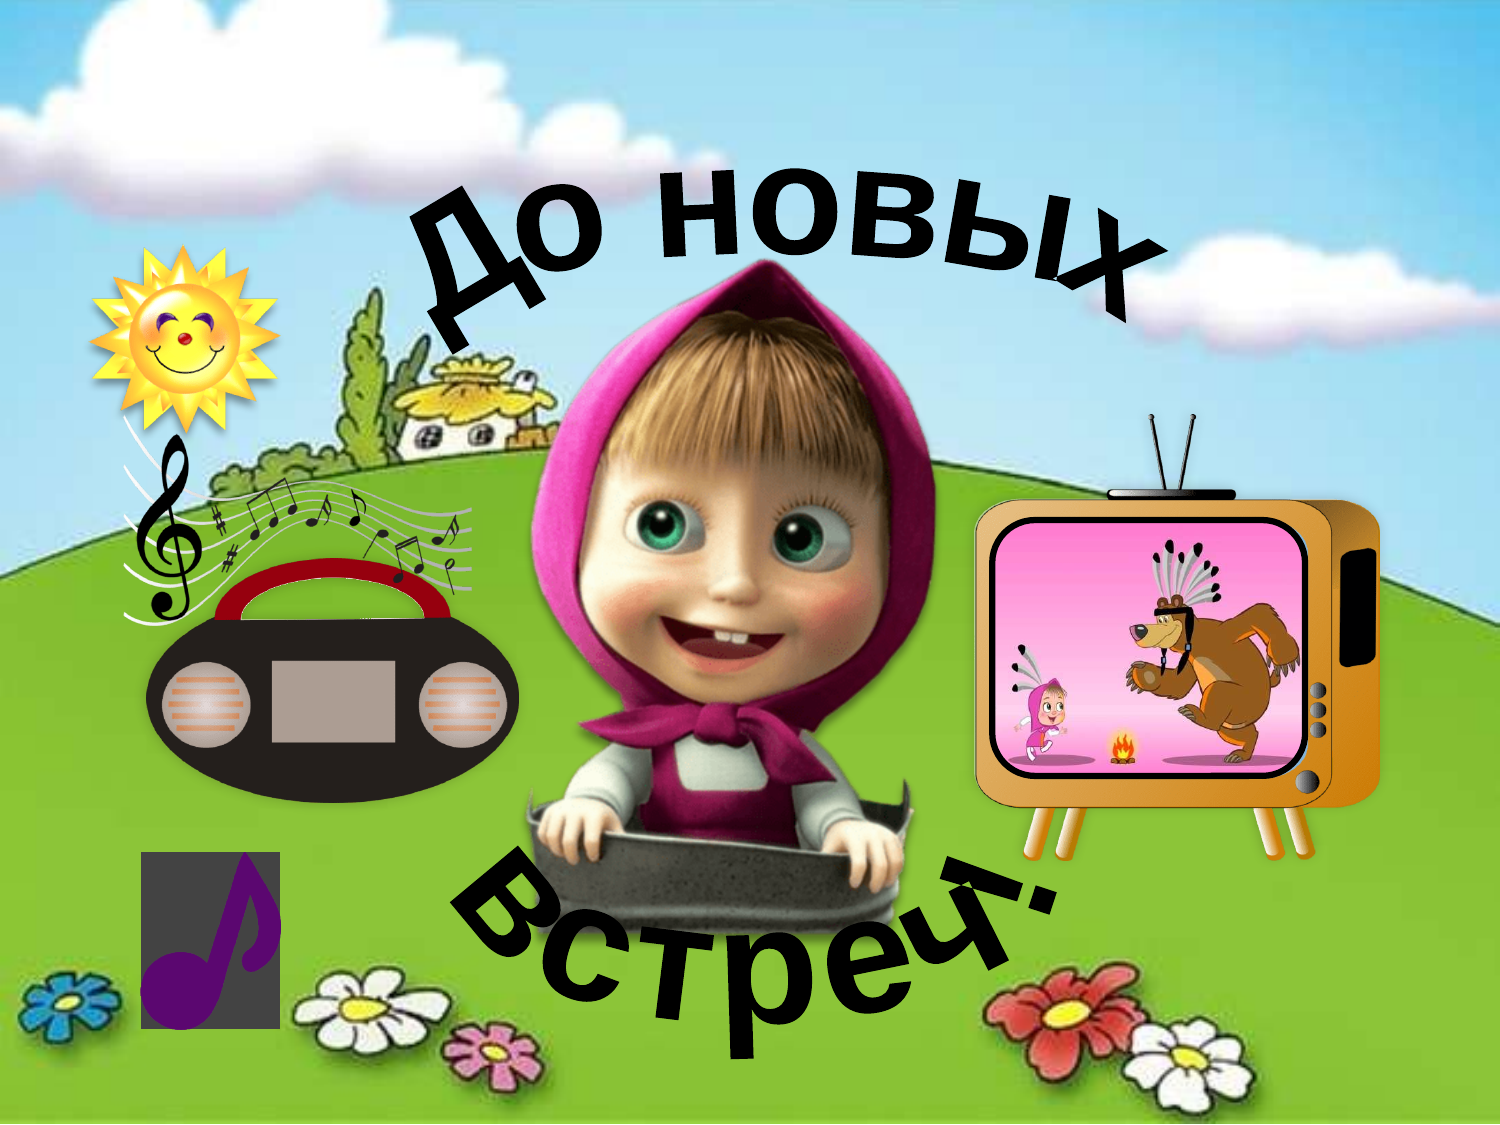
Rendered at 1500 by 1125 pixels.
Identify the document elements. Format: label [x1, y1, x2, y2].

text_box [121, 414, 519, 803]
text_box [435, 213, 1162, 983]
text_box [974, 414, 1380, 861]
picture [0, 0, 1500, 1124]
